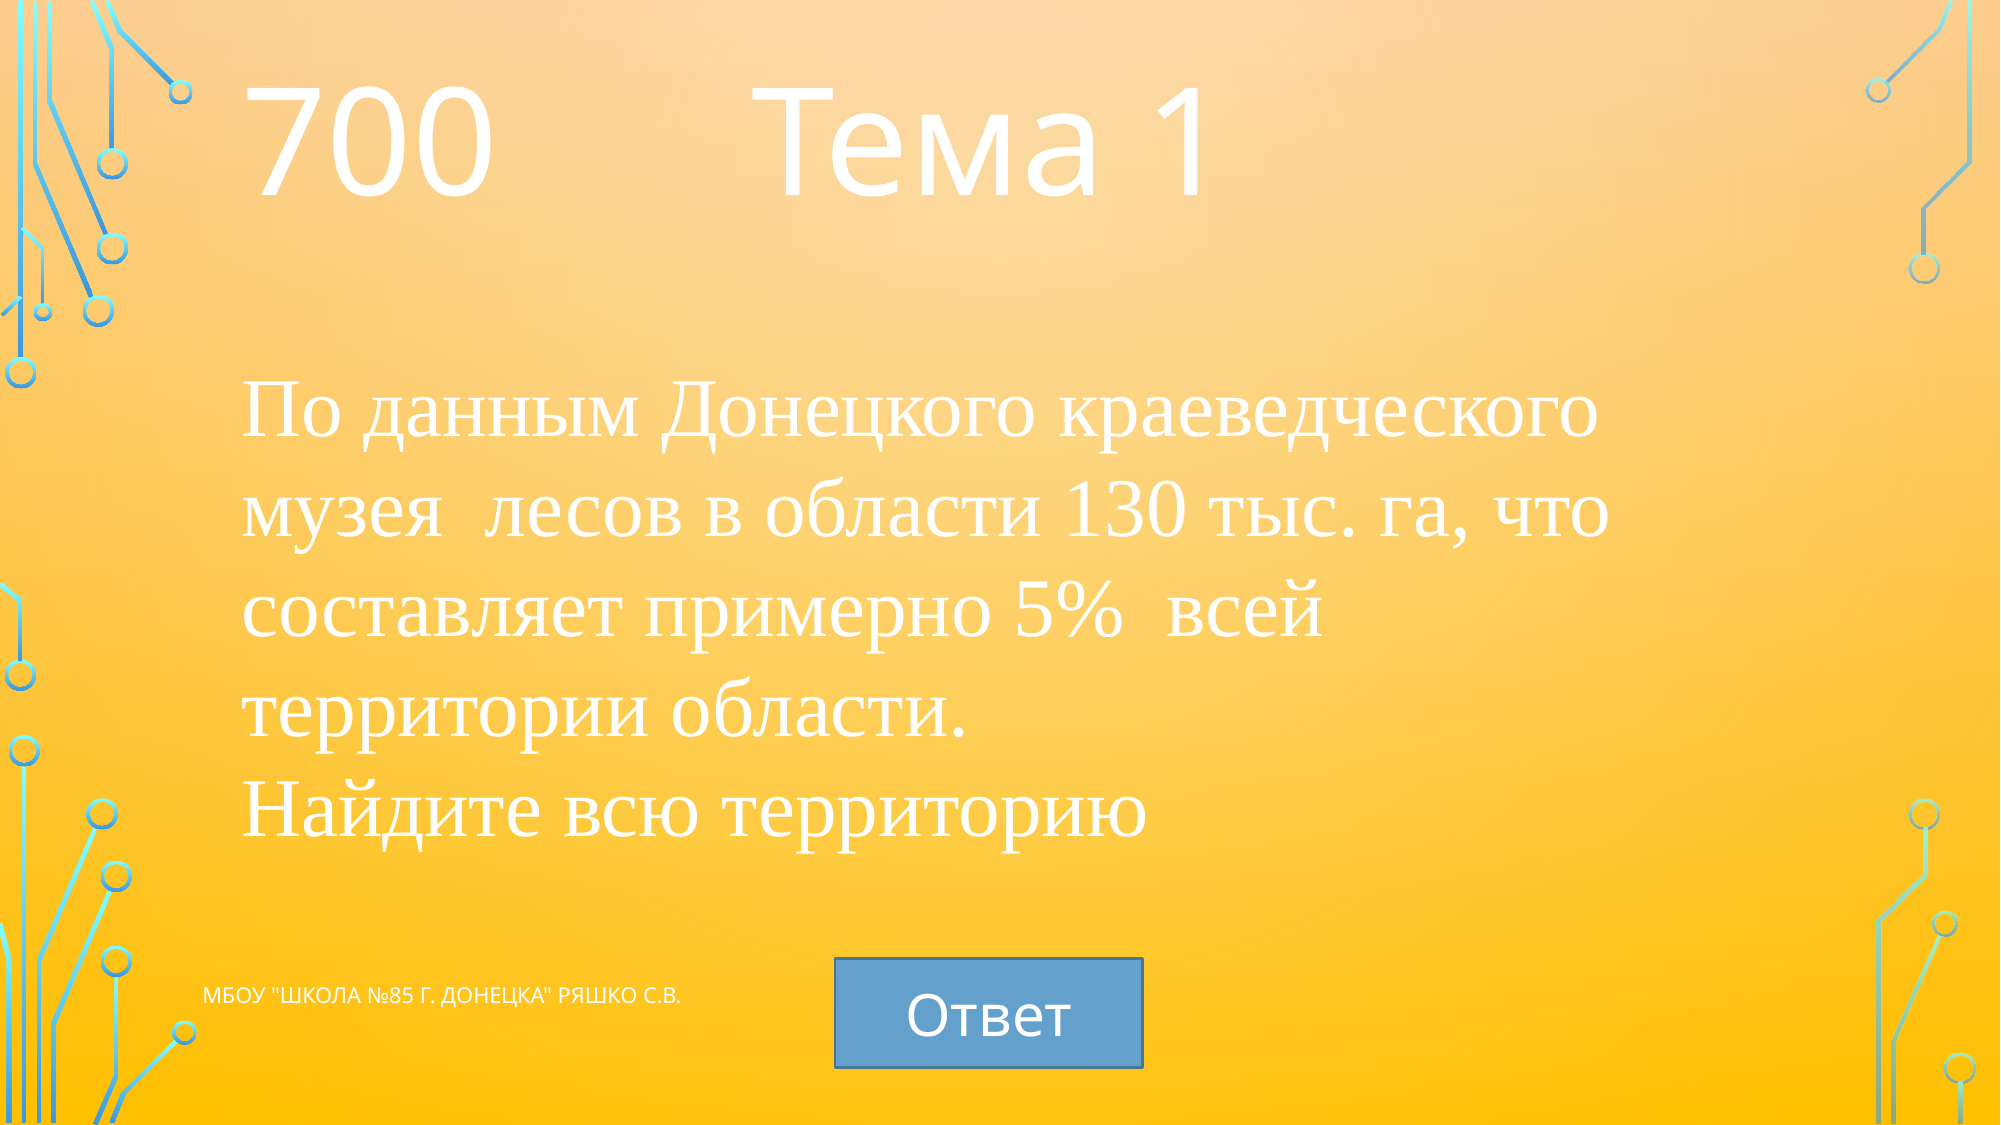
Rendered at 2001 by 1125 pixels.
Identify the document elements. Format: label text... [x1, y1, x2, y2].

text_box Ответ [834, 957, 1144, 965]
footer МБОУ "Школа №85 г. Донецка" Ряшко С.В. [187, 965, 1211, 1025]
text_box По данным Донецкого краеведческого музея лесов в области 130 тыс. га, что составляет примерно 5% всей территории области. Найдите всю территорию [226, 345, 1752, 861]
text_box Тема 1 [736, 38, 1363, 233]
text_box 700 [226, 38, 557, 233]
text_box Ответ [834, 1025, 1144, 1069]
